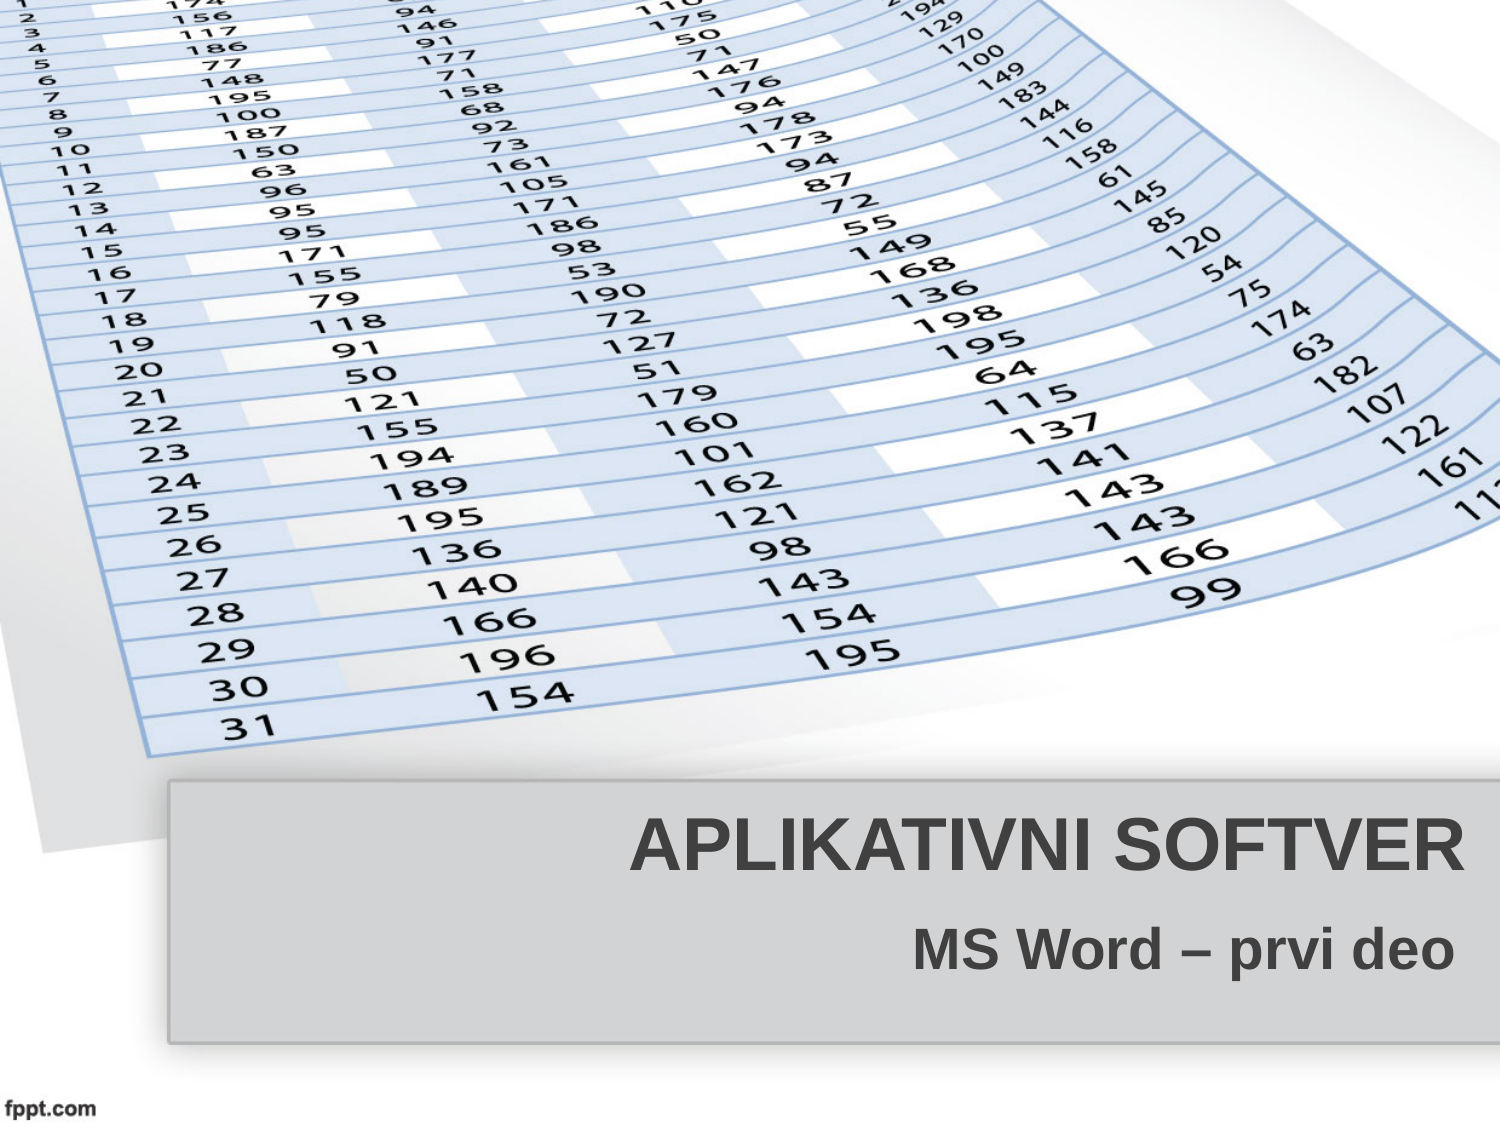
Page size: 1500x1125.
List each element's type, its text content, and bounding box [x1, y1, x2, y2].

picture [0, 0, 1500, 1125]
text_box MS Word – prvi deo [726, 893, 1471, 1000]
title APLIKATIVNI SOFTVER [596, 786, 1500, 894]
